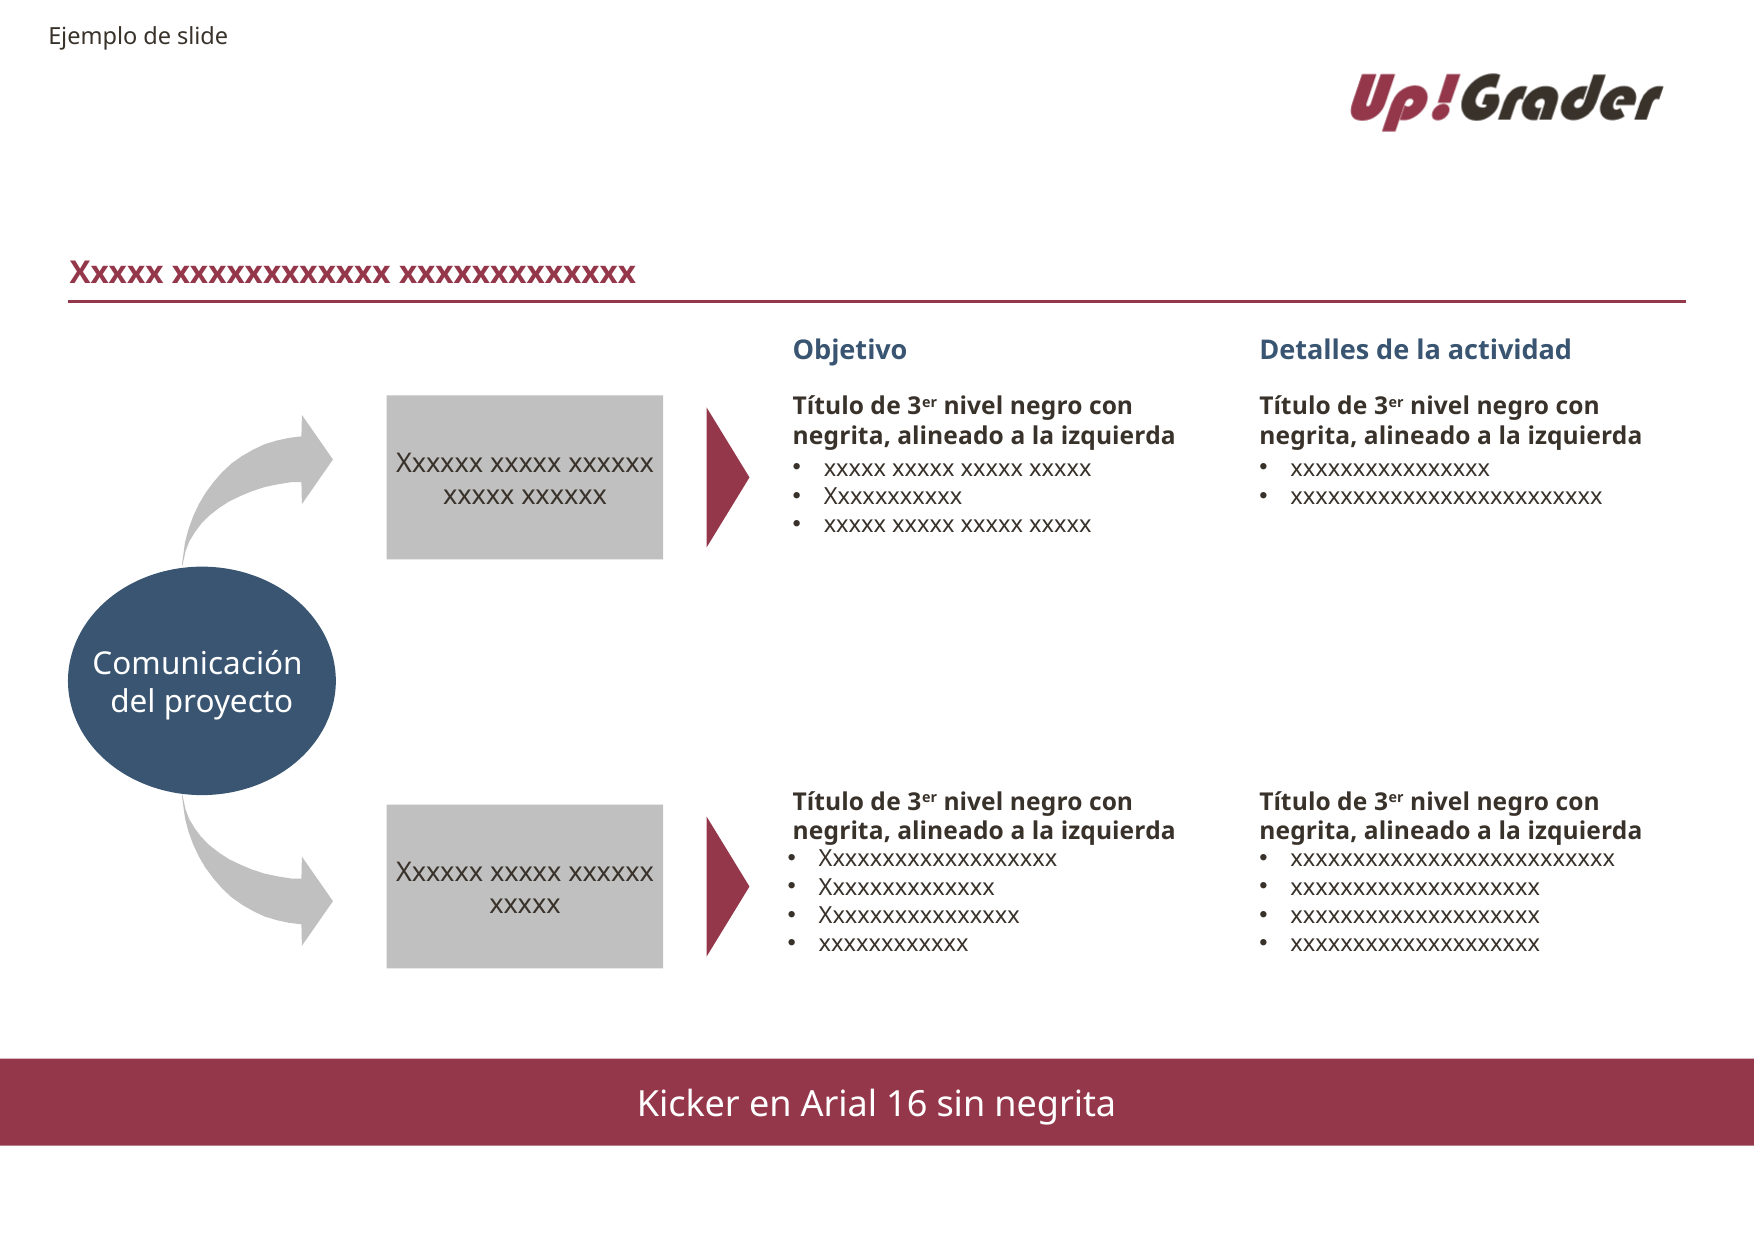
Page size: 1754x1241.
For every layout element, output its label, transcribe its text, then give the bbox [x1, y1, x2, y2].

picture [1241, 1, 1754, 190]
text_box Objetivo [792, 332, 1222, 365]
text_box Título de 3er nivel negro con negrita, alineado a la izquierda [1259, 390, 1688, 450]
text_box Detalles de la actividad [1259, 332, 1688, 365]
text_box [182, 794, 333, 946]
text_box Comunicación del proyecto [67, 566, 336, 796]
text_box [706, 816, 750, 957]
text_box Título de 3er nivel negro con negrita, alineado a la izquierda [1259, 785, 1688, 845]
text_box [182, 414, 333, 567]
text_box Xxxxxx xxxxx xxxxxx xxxxx xxxxxx [386, 395, 664, 560]
text_box [706, 407, 750, 548]
text_box Título de 3er nivel negro con negrita, alineado a la izquierda [792, 390, 1222, 450]
text_box Xxxxxxxxxxxxxxxxxxx Xxxxxxxxxxxxxx Xxxxxxxxxxxxxxxx xxxxxxxxxxxx [787, 843, 1217, 957]
text_box xxxxxxxxxxxxxxxxxxxxxxxxxx xxxxxxxxxxxxxxxxxxxx xxxxxxxxxxxxxxxxxxxx xxxxxxxxxxxxxxxxxxxx [1259, 845, 1688, 957]
text_box xxxxxxxxxxxxxxxx xxxxxxxxxxxxxxxxxxxxxxxxx [1259, 452, 1688, 510]
text_box xxxxx xxxxx xxxxx xxxxx Xxxxxxxxxxx xxxxx xxxxx xxxxx xxxxx [792, 452, 1222, 538]
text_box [67, 252, 1686, 302]
text_box Título de 3er nivel negro con negrita, alineado a la izquierda [792, 785, 1222, 845]
text_box Kicker en Arial 16 sin negrita [0, 1058, 1754, 1147]
list Ejemplo de slide [48, 17, 1707, 52]
text_box Xxxxxx xxxxx xxxxxx xxxxx [386, 804, 664, 969]
